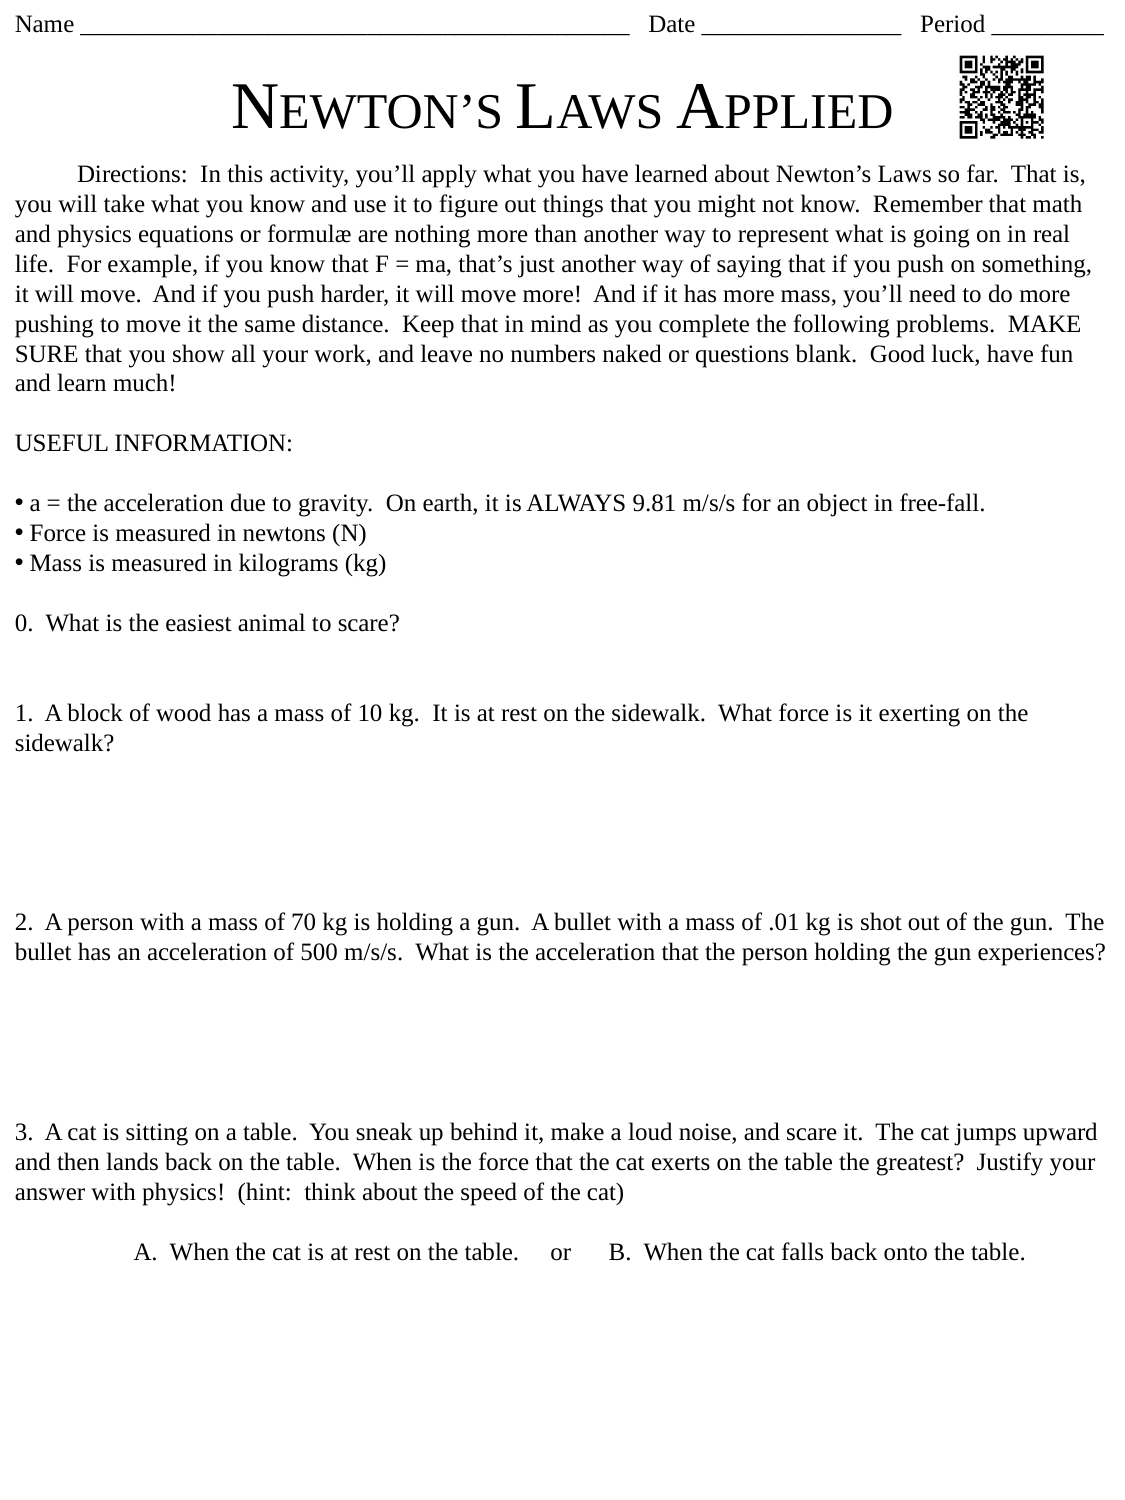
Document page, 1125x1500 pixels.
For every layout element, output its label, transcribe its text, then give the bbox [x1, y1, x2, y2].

text_box NEWTON’S LAWS APPLIED [216, 54, 909, 150]
picture [957, 52, 1046, 141]
text_box Name ____________________________________________ Date ________________ Period _________ [0, 0, 1125, 45]
text_box Directions: In this activity, you’ll apply what you have learned about Newton’s Laws so far. That is, you will take what you know and use it to figure out things that you might not know. Remember that math and physics equations or formulæ are nothing more than another way to represent what is going on in real life. For example, if you know that F = ma, that’s just another way of saying that if you push on something, it will move. And if you push harder, it will move more! And if it has more mass, you’ll need to do more pushing to move it the same distance. Keep that in mind as you complete the following problems. MAKE SURE that you show all your work, and leave no numbers naked or questions blank. Good luck, have fun and learn much! USEFUL INFORMATION: a = the acceleration due to gravity. On earth, it is ALWAYS 9.81 m/s/s for an object in free-fall. Force is measured in newtons (N) Mass is measured in kilograms (kg) 0. What is the easiest animal to scare? 1. A block of wood has a mass of 10 kg. It is at rest on the sidewalk. What force is it exerting on the sidewalk? 2. A person with a mass of 70 kg is holding a gun. A bullet with a mass of .01 kg is shot out of the gun. The bullet has an acceleration of 500 m/s/s. What is the acceleration that the person holding the gun experiences? 3. A cat is sitting on a table. You sneak up behind it, make a loud noise, and scare it. The cat jumps upward and then lands back on the table. When is the force that the cat exerts on the table the greatest? Justify your answer with physics! (hint: think about the speed of the cat) A. When the cat is at rest on the table. or B. When the cat falls back onto the table. [0, 150, 1125, 1273]
